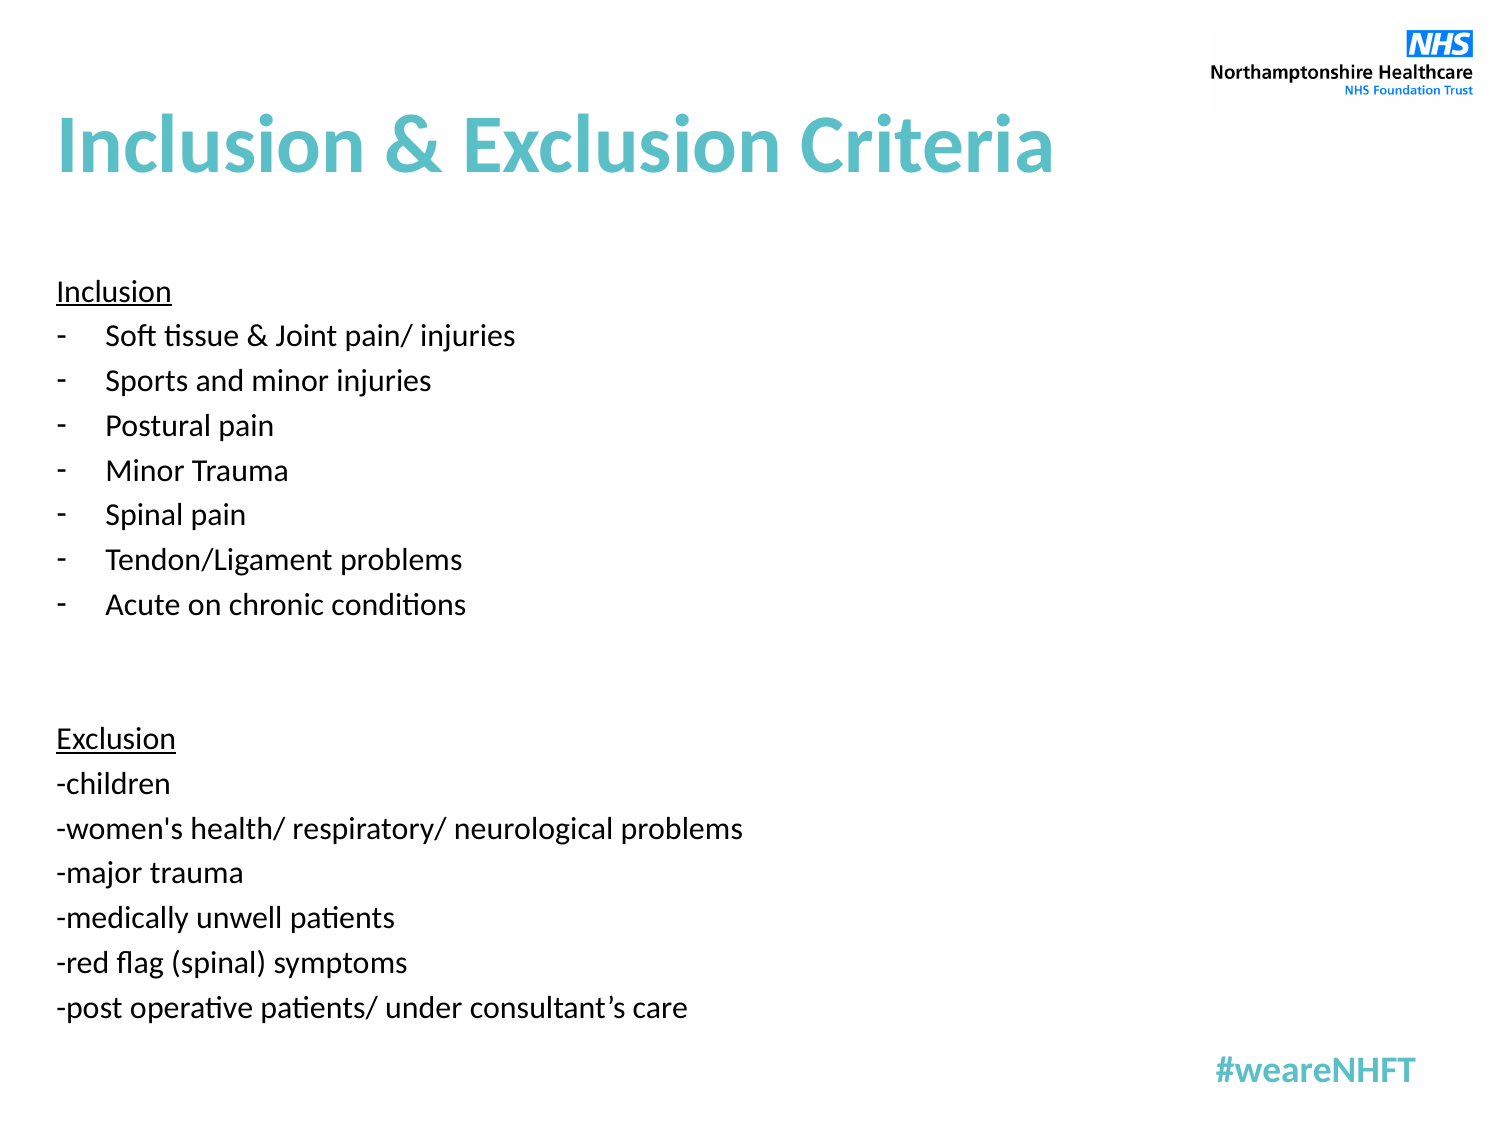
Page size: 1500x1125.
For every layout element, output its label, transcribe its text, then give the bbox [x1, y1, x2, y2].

title Inclusion & Exclusion Criteria [41, 45, 1392, 233]
picture [1210, 30, 1473, 114]
list Inclusion Soft tissue & Joint pain/ injuries Sports and minor injuries Postural pain Minor Trauma Spinal pain Tendon/Ligament problems Acute on chronic conditions Exclusion -children -women's health/ respiratory/ neurological problems -major trauma -medically unwell patients -red flag (spinal) symptoms -post operative patients/ under consultant’s care [41, 262, 1425, 1047]
